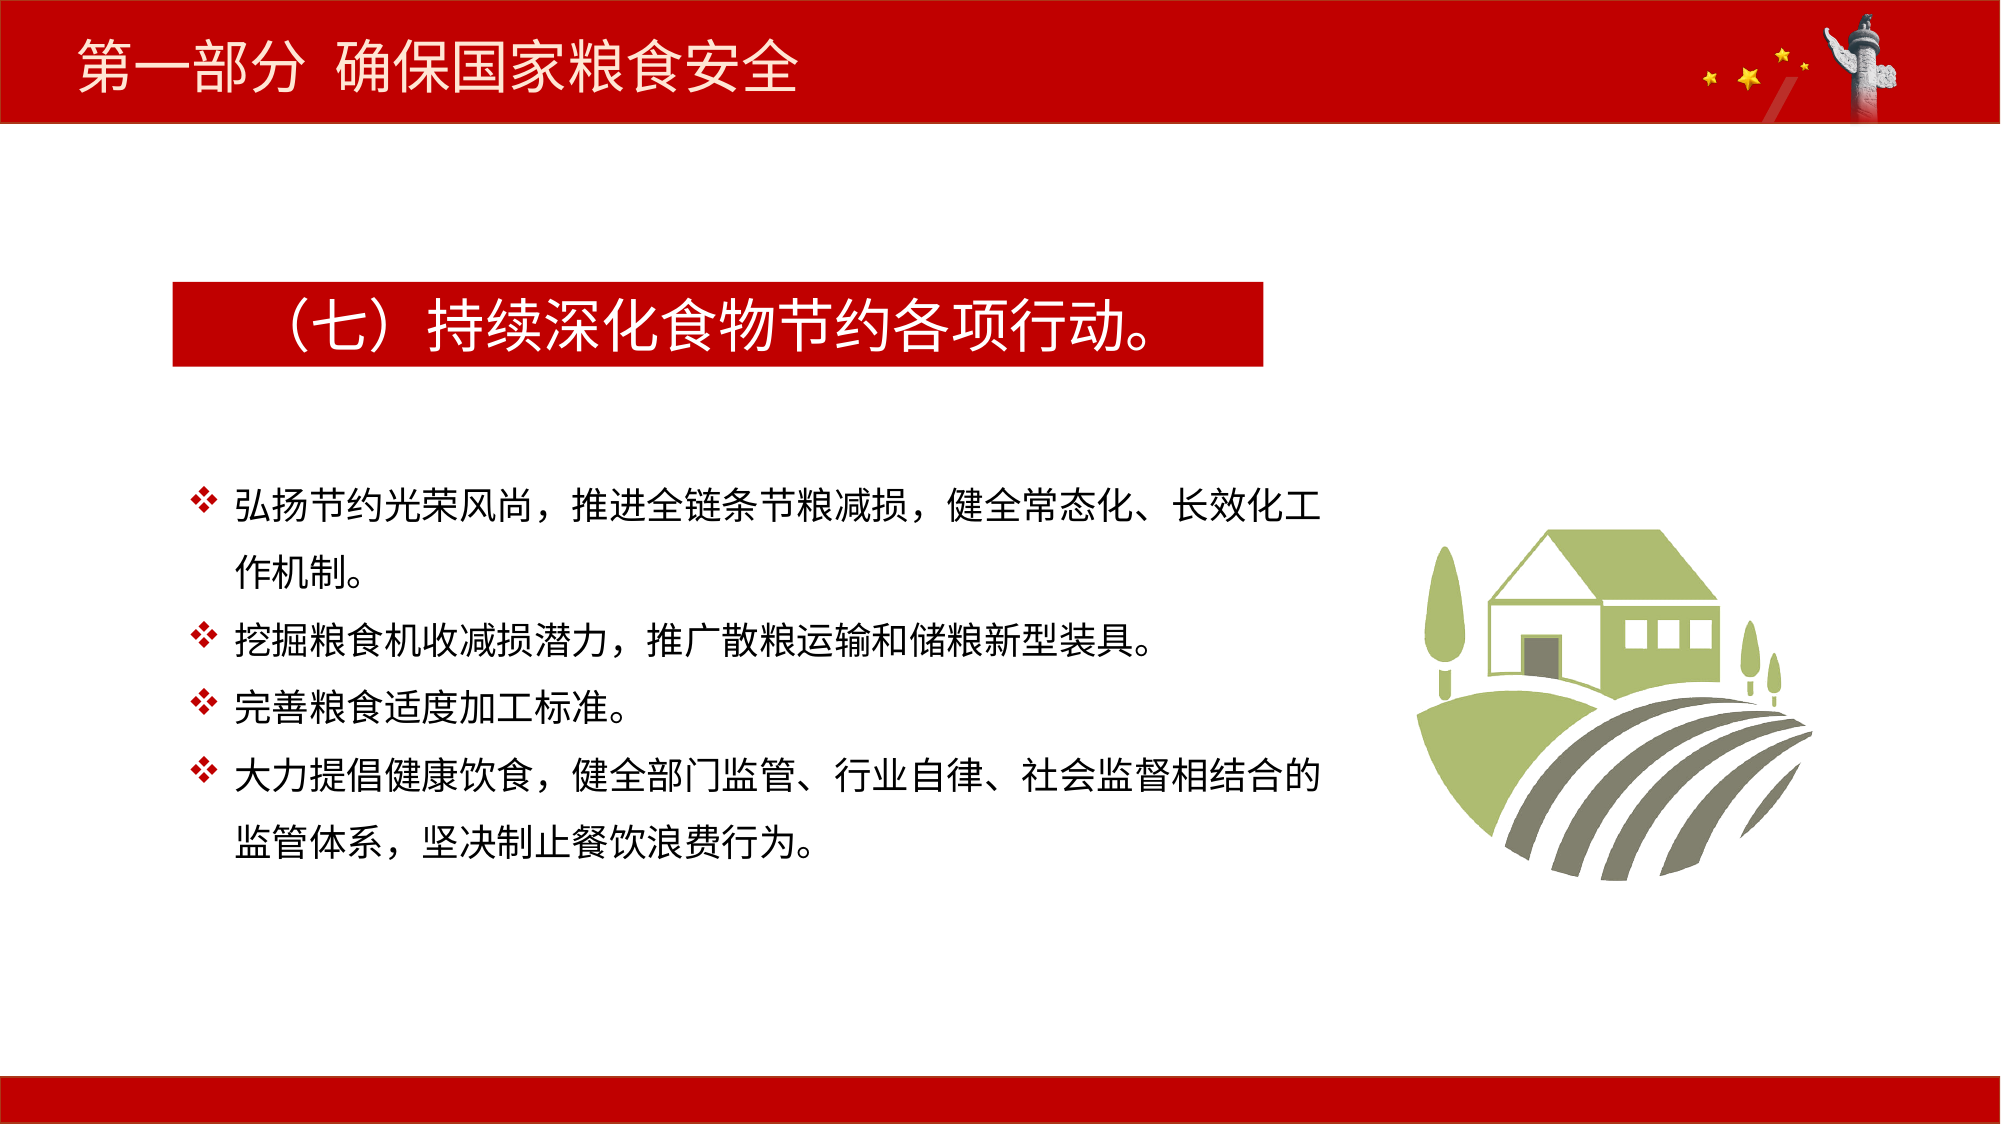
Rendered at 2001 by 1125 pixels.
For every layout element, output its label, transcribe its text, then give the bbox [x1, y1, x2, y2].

text_box （七）持续深化食物节约各项行动。 [172, 281, 1264, 367]
picture [1798, 60, 1811, 72]
text_box 第一部分 确保国家粮食安全 [60, 22, 1483, 108]
picture [1699, 67, 1721, 88]
picture [1731, 60, 1766, 94]
text_box 弘扬节约光荣风尚，推进全链条节粮减损，健全常态化、长效化工作机制。 挖掘粮食机收减损潜力，推广散粮运输和储粮新型装具。 完善粮食适度加工标准。 大力提倡健康饮食，健全部门监管、行业自律、社会监督相结合的监管体系，坚决制止餐饮浪费行为。 [172, 451, 1359, 900]
picture [1772, 45, 1792, 64]
picture [1821, 0, 1903, 128]
picture [1359, 451, 1842, 930]
